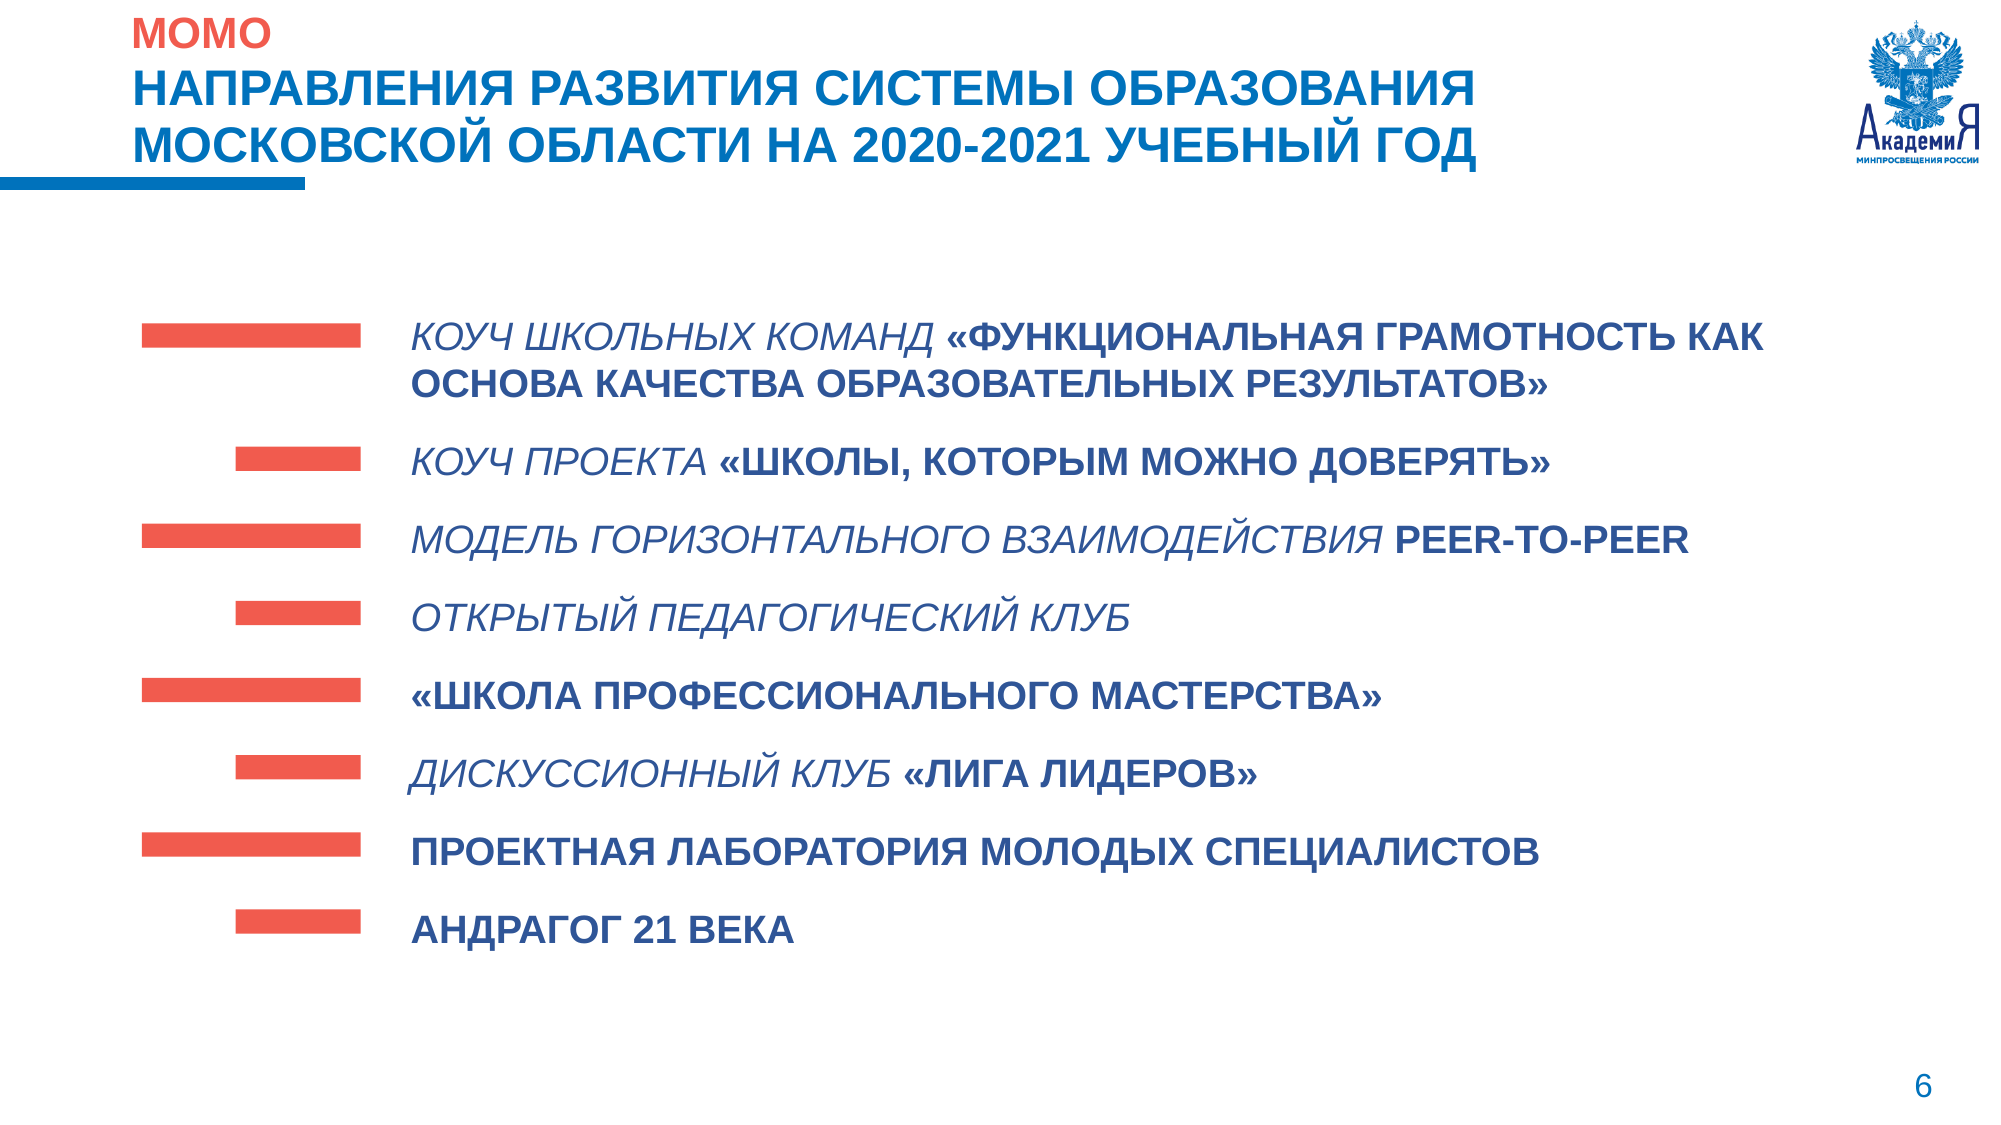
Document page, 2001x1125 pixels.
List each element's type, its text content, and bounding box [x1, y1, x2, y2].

text_box КОУЧ ШКОЛЬНЫХ КОМАНД «ФУНКЦИОНАЛЬНАЯ ГРАМОТНОСТЬ КАК ОСНОВА КАЧЕСТВА ОБРАЗОВАТЕЛЬНЫХ РЕЗУЛЬТАТОВ» КОУЧ ПРОЕКТА «ШКОЛЫ, КОТОРЫМ МОЖНО ДОВЕРЯТЬ» МОДЕЛЬ ГОРИЗОНТАЛЬНОГО ВЗАИМОДЕЙСТВИЯ PEER-TO-PEER ОТКРЫТЫЙ ПЕДАГОГИЧЕСКИЙ КЛУБ «ШКОЛА ПРОФЕССИОНАЛЬНОГО МАСТЕРСТВА» ДИСКУССИОННЫЙ КЛУБ «ЛИГА ЛИДЕРОВ» ПРОЕКТНАЯ ЛАБОРАТОРИЯ МОЛОДЫХ СПЕЦИАЛИСТОВ АНДРАГОГ 21 ВЕКА [390, 300, 1891, 997]
text_box МОМО [110, 0, 533, 68]
text_box [141, 523, 362, 549]
text_box [141, 322, 362, 349]
text_box [235, 908, 362, 935]
text_box [235, 600, 362, 626]
text_box НАПРАВЛЕНИЯ РАЗВИТИЯ СИСТЕМЫ ОБРАЗОВАНИЯ МОСКОВСКОЙ ОБЛАСТИ НА 2020-2021 УЧЕБНЫЙ ГОД [117, 37, 1844, 195]
text_box [141, 831, 362, 858]
text_box [235, 754, 362, 780]
text_box [235, 446, 362, 472]
picture [1856, 20, 1979, 164]
text_box [141, 677, 362, 703]
